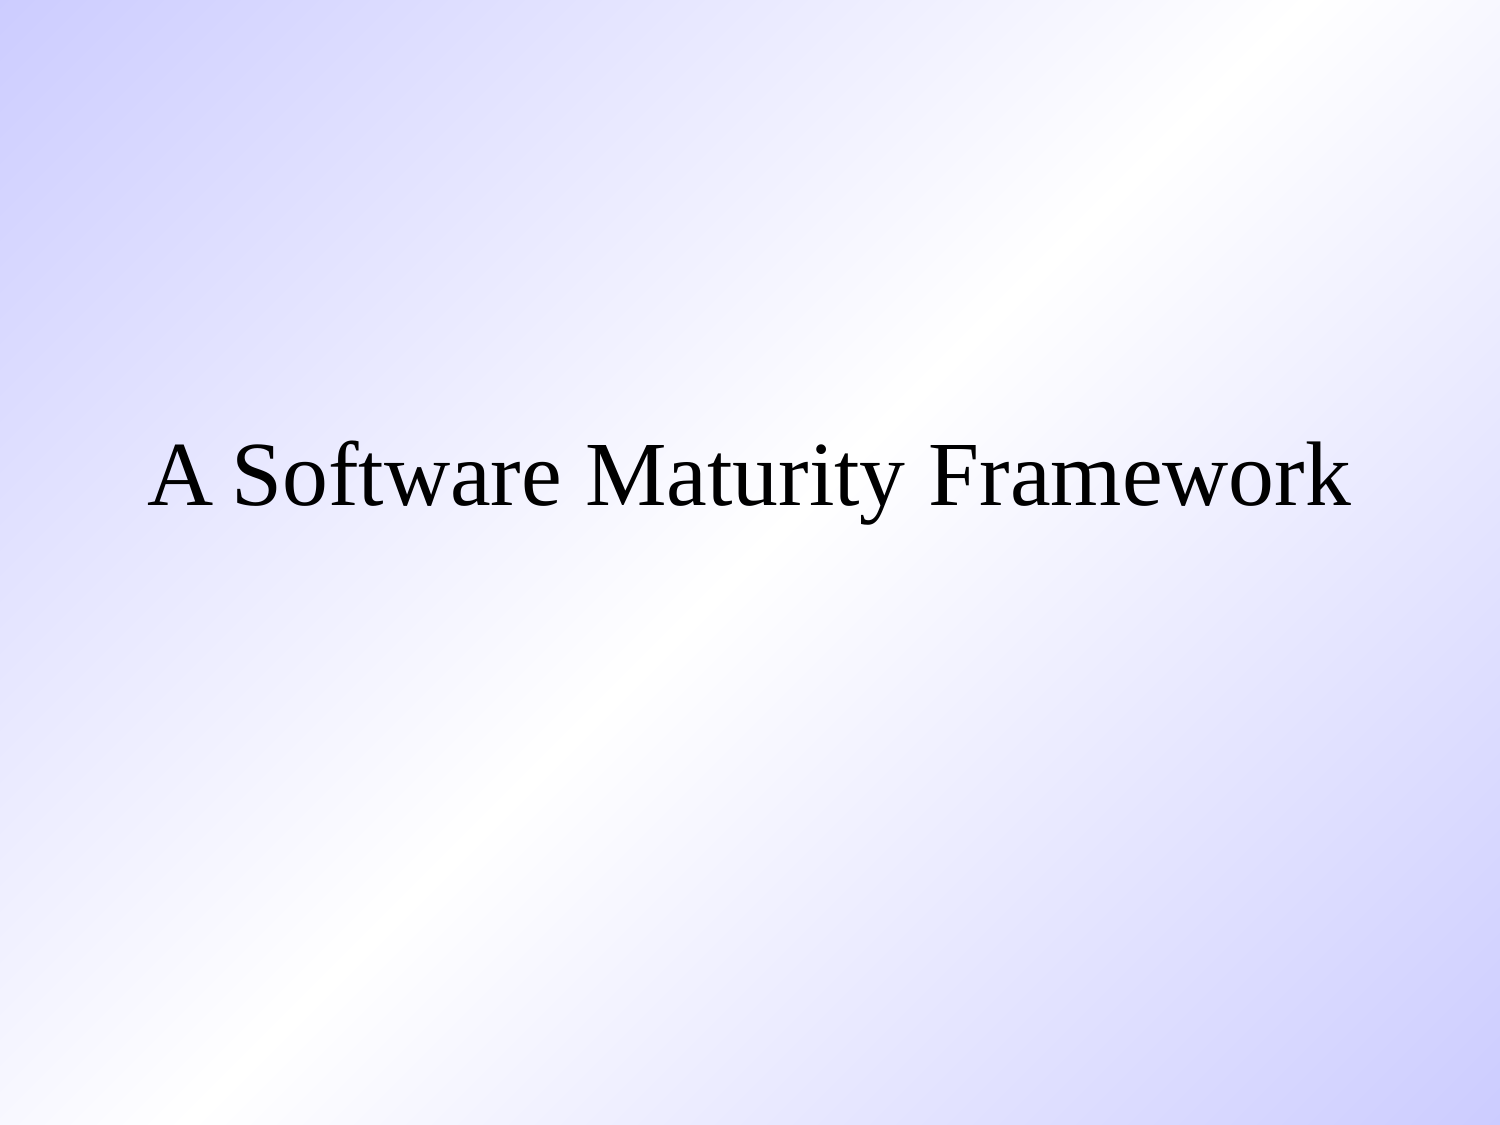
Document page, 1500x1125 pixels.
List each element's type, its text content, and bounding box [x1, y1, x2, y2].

title A Software Maturity Framework [112, 374, 1388, 563]
